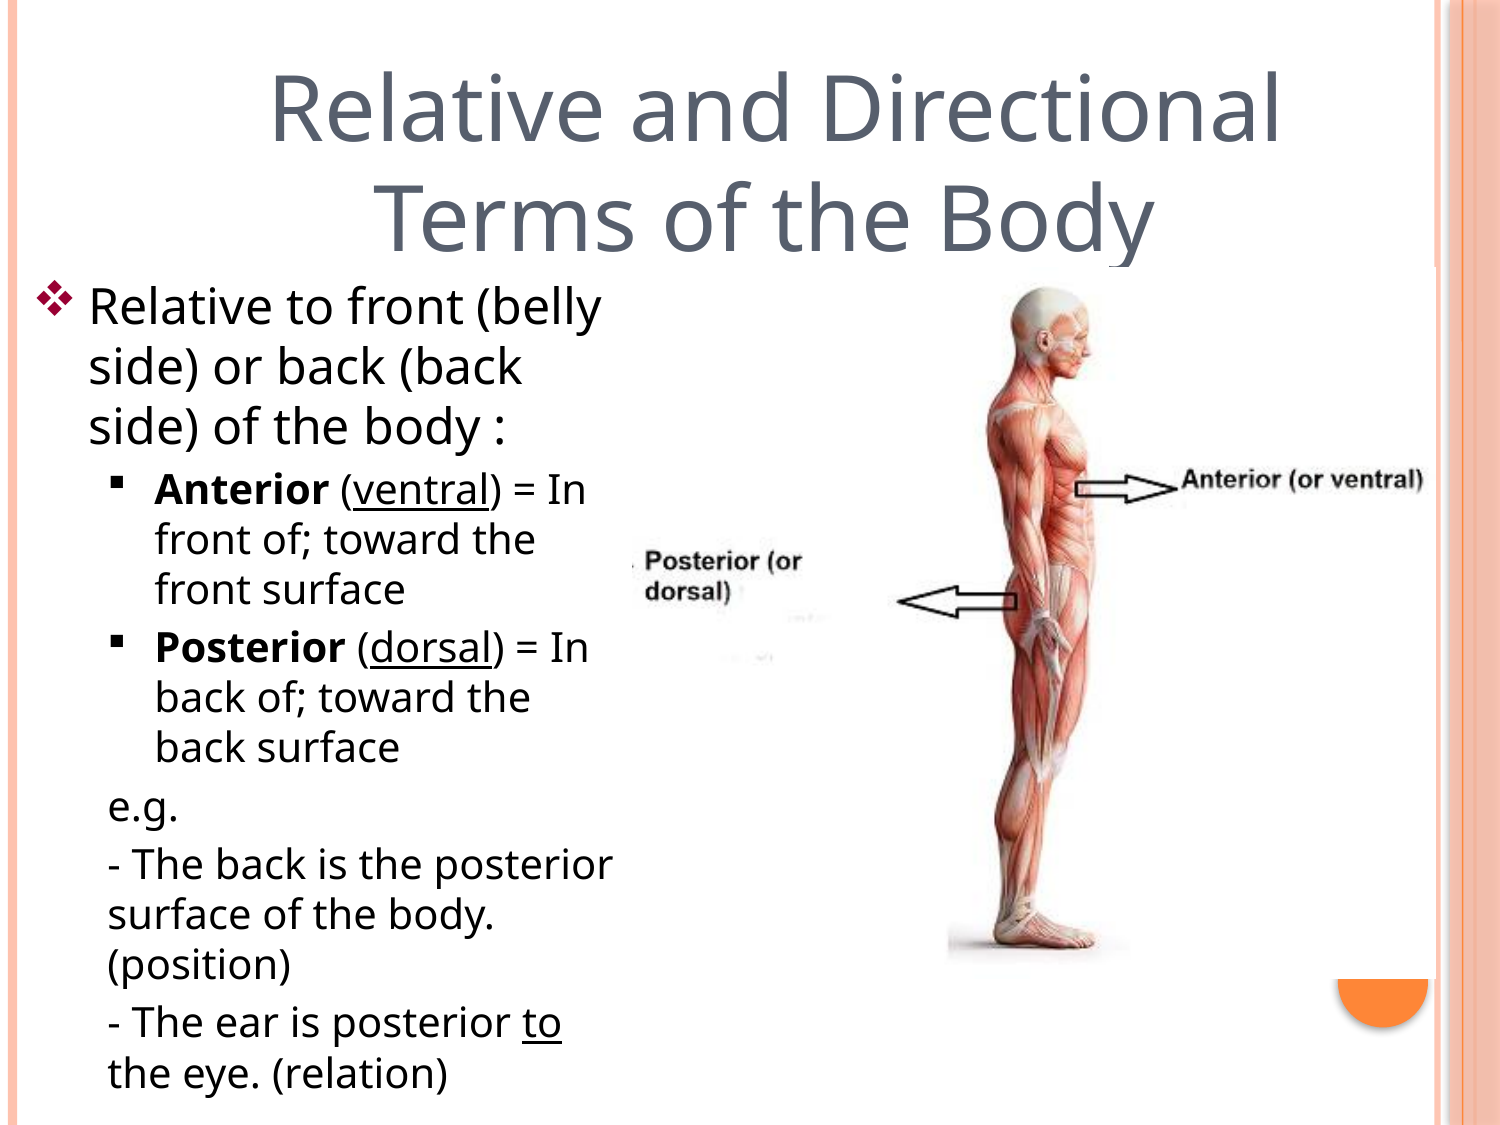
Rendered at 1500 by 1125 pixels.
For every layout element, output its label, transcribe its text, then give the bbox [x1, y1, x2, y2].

picture [631, 266, 1436, 979]
text_box Relative to front (belly side) or back (back side) of the body : Anterior (ventral) = In front of; toward the front surface Posterior (dorsal) = In back of; toward the back surface e.g. - The back is the posterior surface of the body. (position) - The ear is posterior to the eye. (relation) [17, 267, 643, 1005]
text_box Relative and Directional Terms of the Body [137, 37, 1416, 267]
